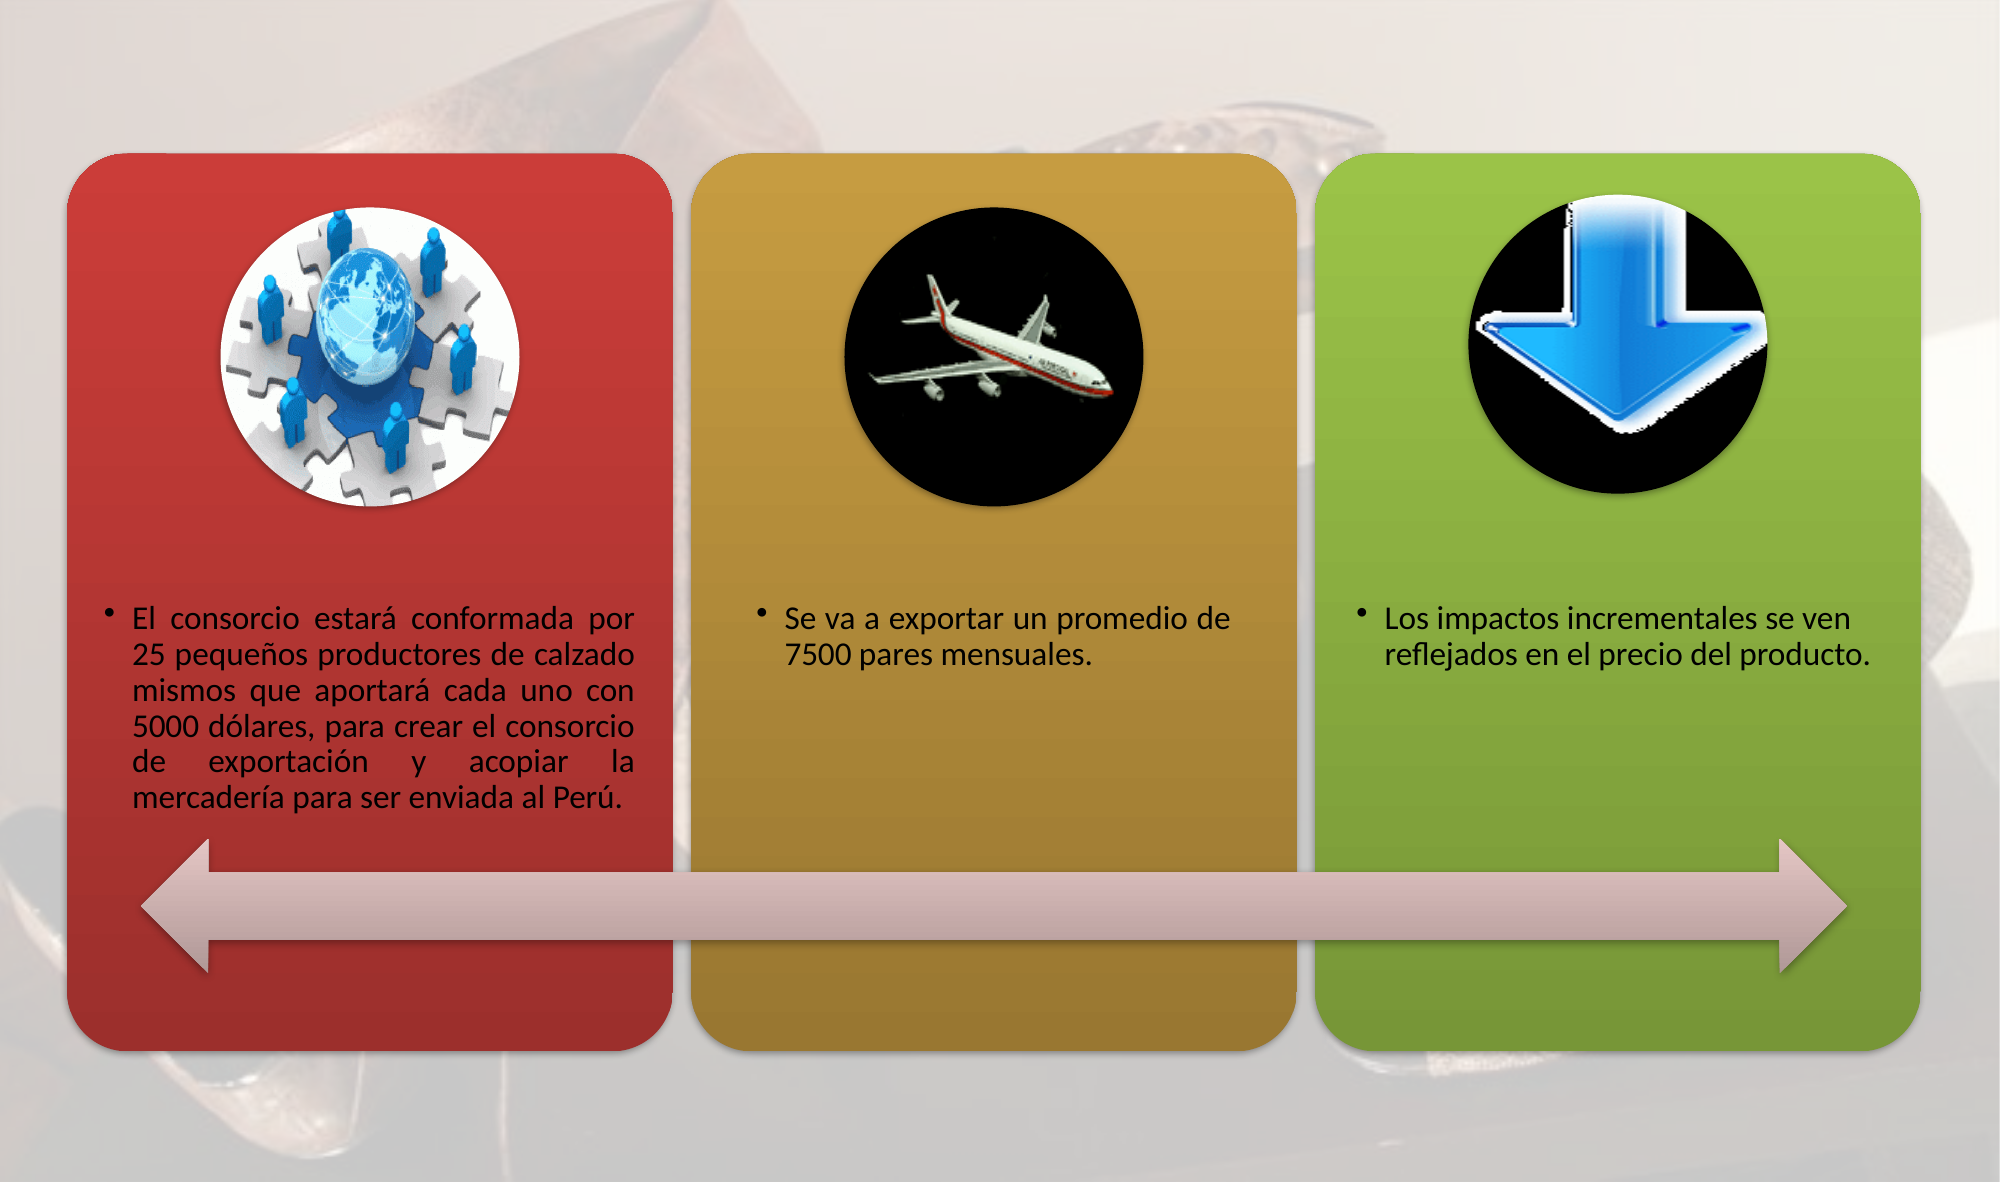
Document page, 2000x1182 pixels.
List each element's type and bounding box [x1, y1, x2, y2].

list [66, 153, 1922, 1052]
